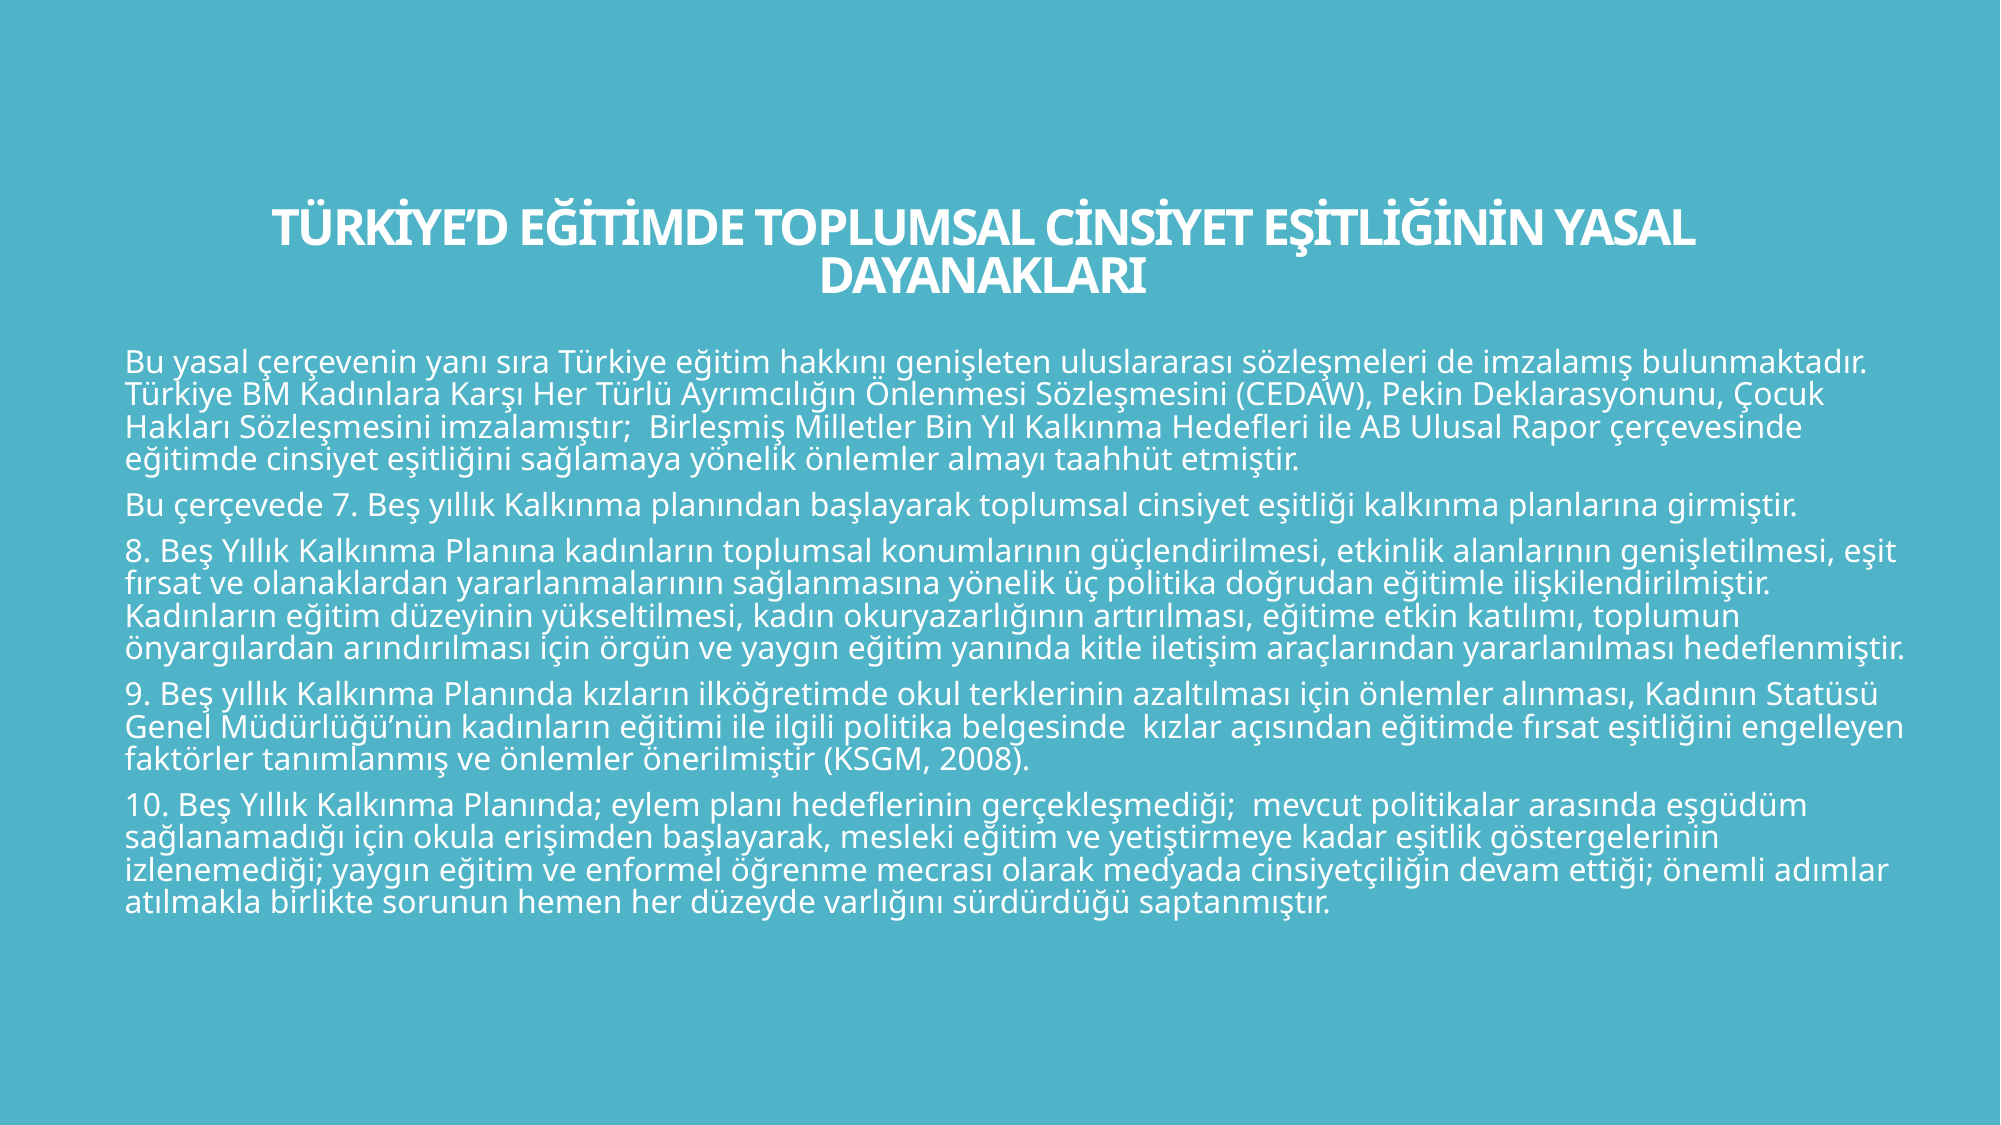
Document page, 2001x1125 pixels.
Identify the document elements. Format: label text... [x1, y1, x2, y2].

subtitle Bu yasal çerçevenin yanı sıra Türkiye eğitim hakkını genişleten uluslararası sözleşmeleri de imzalamış bulunmaktadır. Türkiye BM Kadınlara Karşı Her Türlü Ayrımcılığın Önlenmesi Sözleşmesini (CEDAW), Pekin Deklarasyonunu, Çocuk Hakları Sözleşmesini imzalamıştır; Birleşmiş Milletler Bin Yıl Kalkınma Hedefleri ile AB Ulusal Rapor çerçevesinde eğitimde cinsiyet eşitliğini sağlamaya yönelik önlemler almayı taahhüt etmiştir. Bu çerçevede 7. Beş yıllık Kalkınma planından başlayarak toplumsal cinsiyet eşitliği kalkınma planlarına girmiştir. 8. Beş Yıllık Kalkınma Planına kadınların toplumsal konumlarının güçlendirilmesi, etkinlik alanlarının genişletilmesi, eşit fırsat ve olanaklardan yararlanmalarının sağlanmasına yönelik üç politika doğrudan eğitimle ilişkilendirilmiştir. Kadınların eğitim düzeyinin yükseltilmesi, kadın okuryazarlığının artırılması, eğitime etkin katılımı, toplumun önyargılardan arındırılması için örgün ve yaygın eğitim yanında kitle iletişim araçlarından yararlanılması hedeflenmiştir. 9. Beş yıllık Kalkınma Planında kızların ilköğretimde okul terklerinin azaltılması için önlemler alınması, Kadının Statüsü Genel Müdürlüğü’nün kadınların eğitimi ile ilgili politika belgesinde kızlar açısından eğitimde fırsat eşitliğini engelleyen faktörler tanımlanmış ve önlemler önerilmiştir (KSGM, 2008). 10. Beş Yıllık Kalkınma Planında; eylem planı hedeflerinin gerçekleşmediği; mevcut politikalar arasında eşgüdüm sağlanamadığı için okula erişimden başlayarak, mesleki eğitim ve yetiştirmeye kadar eşitlik göstergelerinin izlenemediği; yaygın eğitim ve enformel öğrenme mecrası olarak medyada cinsiyetçiliğin devam ettiği; önemli adımlar atılmakla birlikte sorunun hemen her düzeyde varlığını sürdürdüğü saptanmıştır. [109, 339, 1932, 961]
title TÜRKİYE’D EĞİTİMDE TOPLUMSAL CİNSİYET EŞİTLİĞİNİN YASAL DAYANAKLARI [98, 126, 1868, 311]
